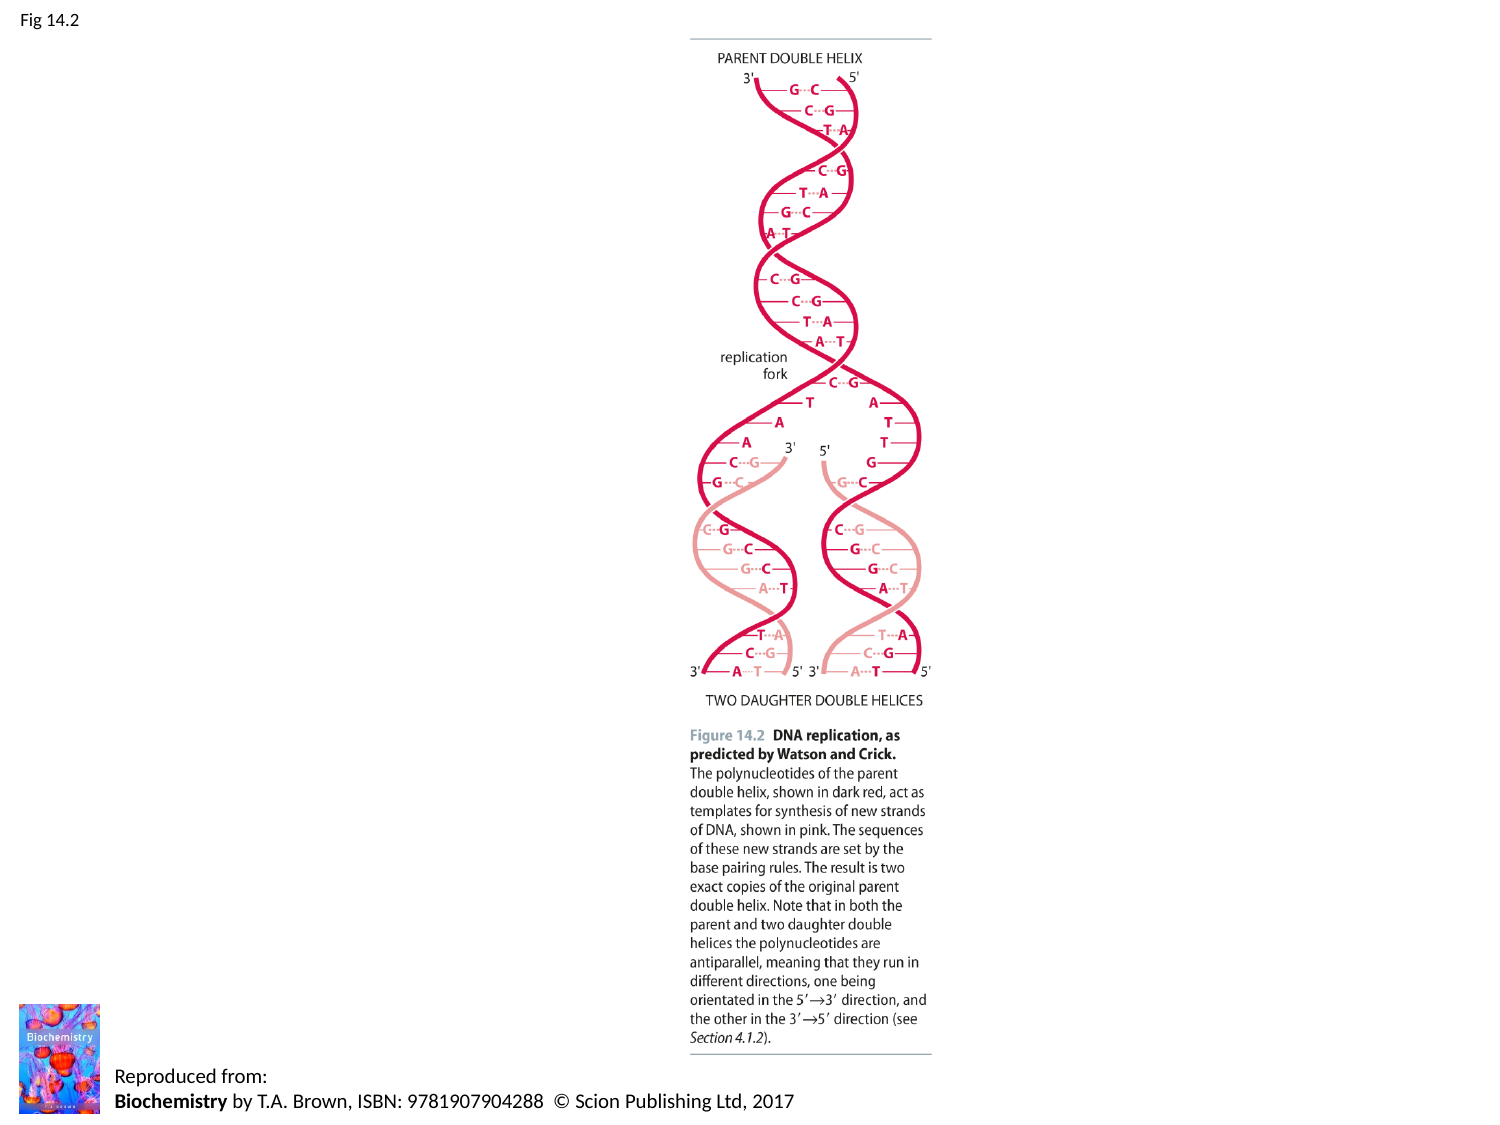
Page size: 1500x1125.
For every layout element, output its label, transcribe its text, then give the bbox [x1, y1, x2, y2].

picture [674, 29, 940, 1064]
picture [19, 1004, 101, 1114]
text_box Reproduced from: Biochemistry by T.A. Brown, ISBN: 9781907904288 © Scion Publishing Ltd, 2017 [101, 1055, 838, 1121]
title Fig 14.2 [0, 0, 100, 38]
